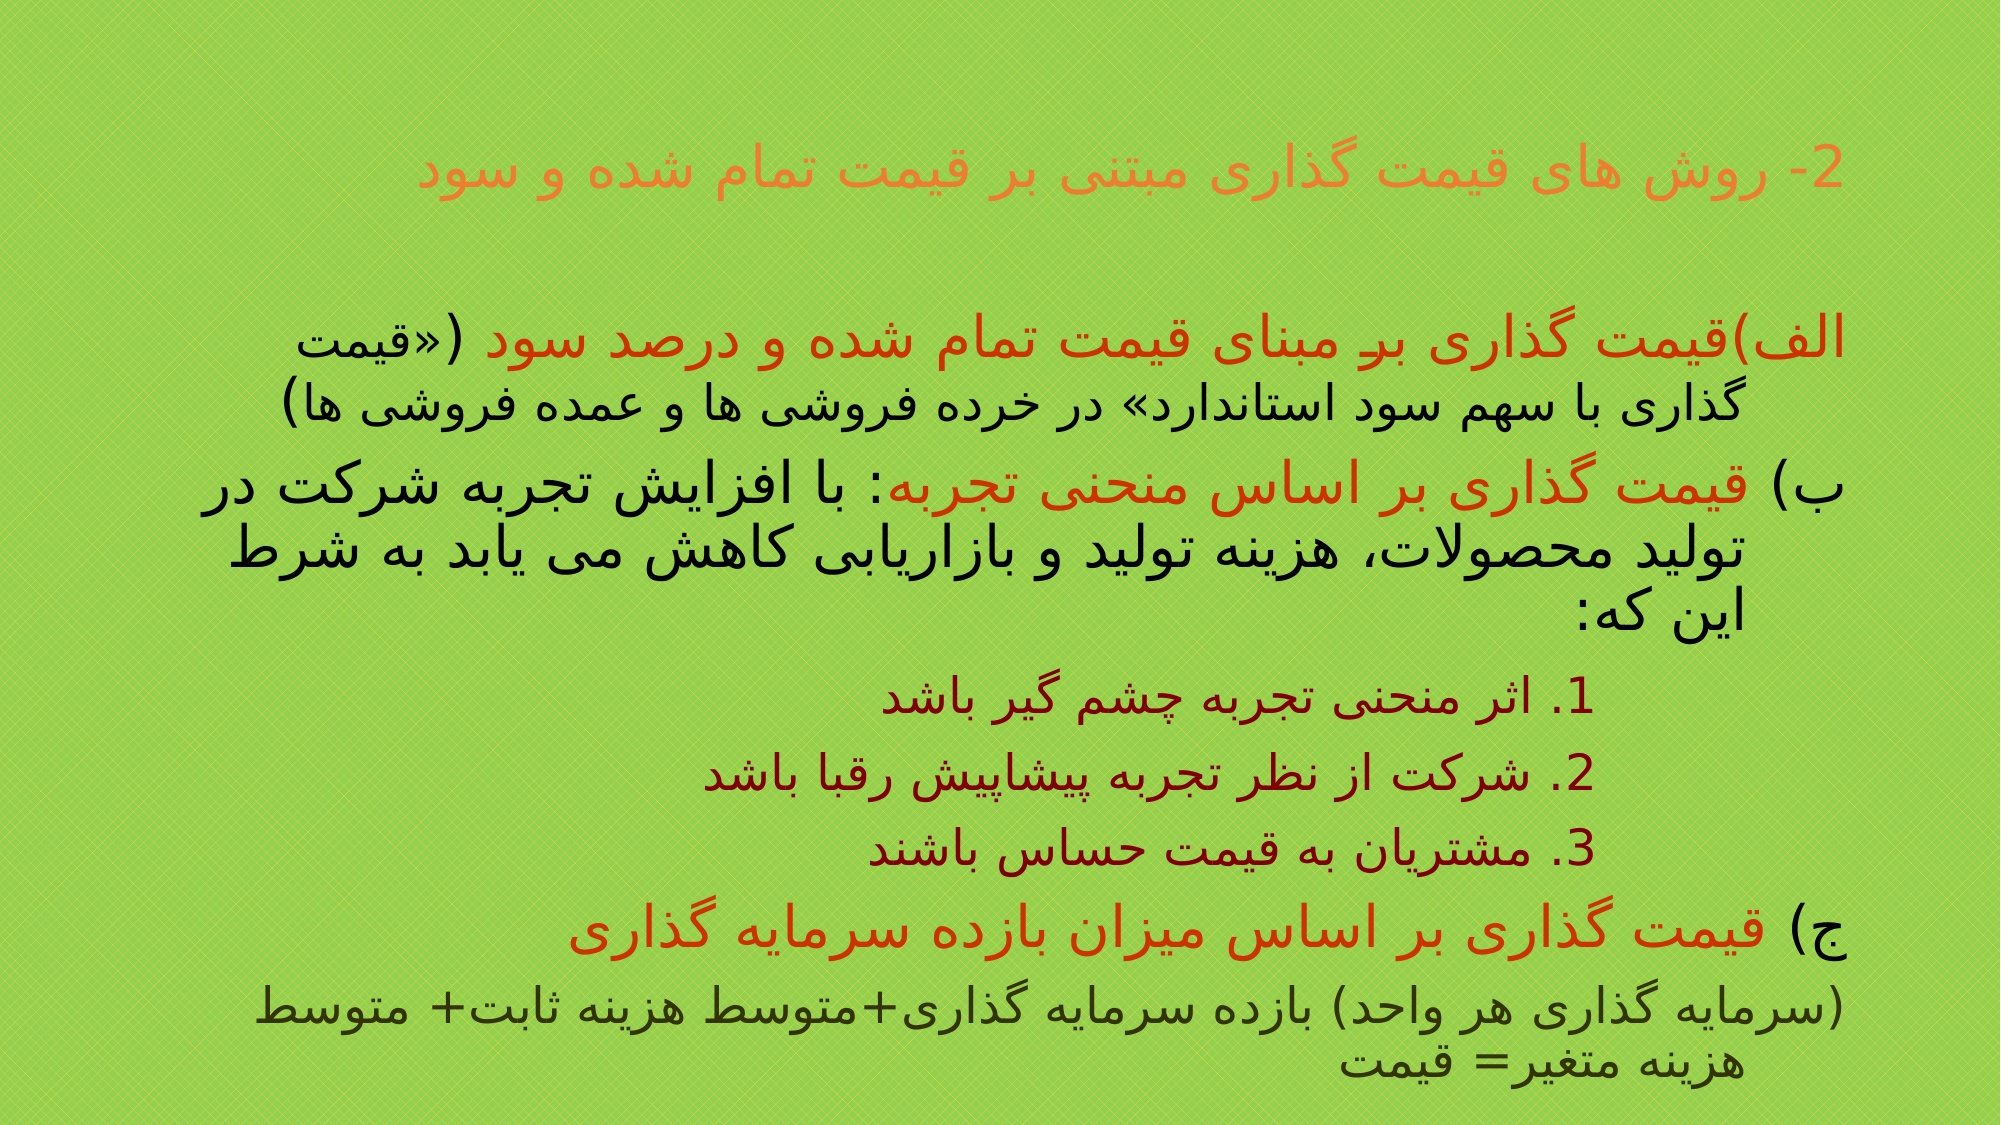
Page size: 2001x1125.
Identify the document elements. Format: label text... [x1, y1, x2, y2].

title 2- روش های قیمت گذاری مبتنی بر قیمت تمام شده و سود [137, 59, 1863, 278]
list الف)قیمت گذاری بر مبنای قیمت تمام شده و درصد سود («قیمت گذاری با سهم سود استاندارد» در خرده فروشی ها و عمده فروشی ها) ب) قیمت گذاری بر اساس منحنی تجربه: با افزایش تجربه شرکت در تولید محصولات، هزینه تولید و بازاریابی کاهش می یابد به شرط این که: 1. اثر منحنی تجربه چشم گیر باشد 2. شرکت از نظر تجربه پیشاپیش رقبا باشد 3. مشتریان به قیمت حساس باشند ج) قیمت گذاری بر اساس میزان بازده سرمایه گذاری (سرمایه گذاری هر واحد) بازده سرمایه گذاری+متوسط هزینه ثابت+ متوسط هزینه متغیر= قیمت [137, 299, 1863, 1014]
